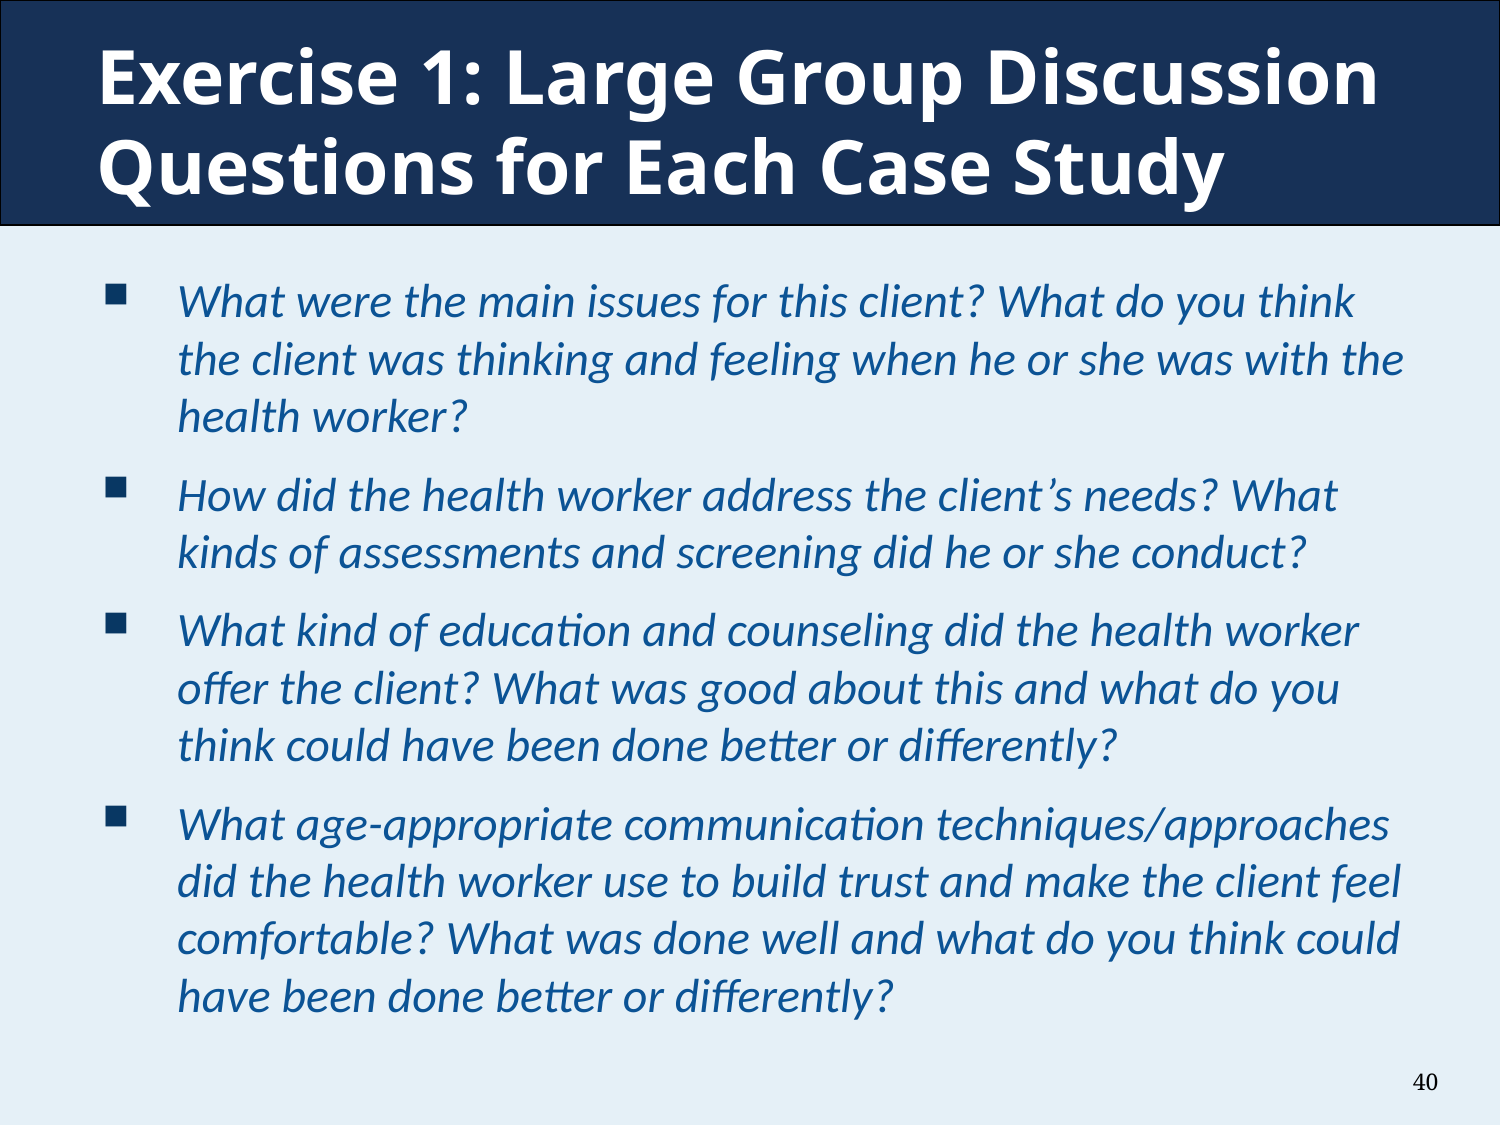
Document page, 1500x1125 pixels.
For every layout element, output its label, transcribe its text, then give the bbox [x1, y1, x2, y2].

list What were the main issues for this client? What do you think the client was thinking and feeling when he or she was with the health worker? How did the health worker address the client’s needs? What kinds of assessments and screening did he or she conduct? What kind of education and counseling did the health worker offer the client? What was good about this and what do you think could have been done better or differently? What age-appropriate communication techniques/approaches did the health worker use to build trust and make the client feel comfortable? What was done well and what do you think could have been done better or differently? [87, 262, 1438, 968]
title Exercise 1: Large Group Discussion Questions for Each Case Study [81, 21, 1438, 263]
slide_number 40 [1362, 1053, 1454, 1114]
